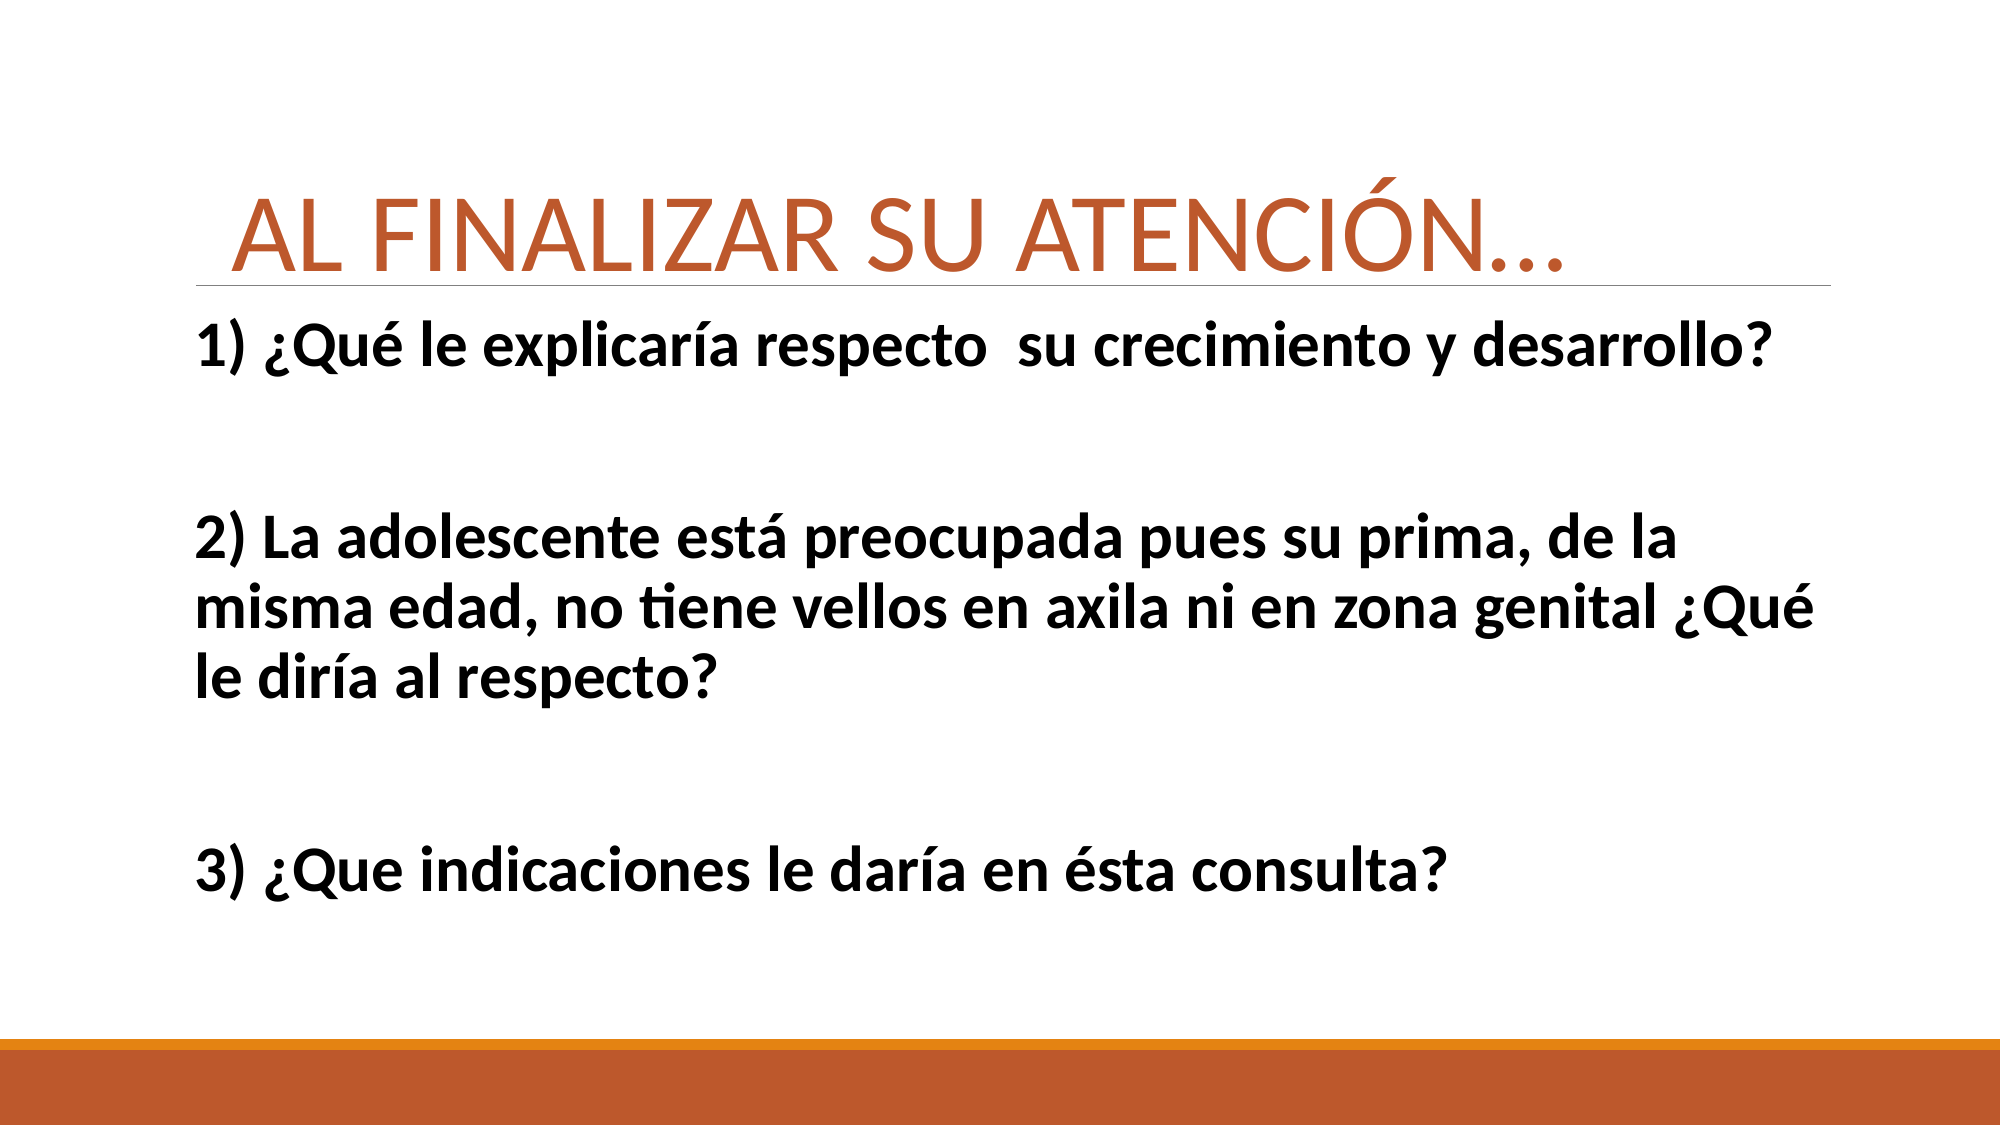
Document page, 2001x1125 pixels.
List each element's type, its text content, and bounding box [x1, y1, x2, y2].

text_box AL FINALIZAR SU ATENCIÓN… [217, 151, 1582, 301]
list 1) ¿Qué le explicaría respecto su crecimiento y desarrollo? 2) La adolescente está preocupada pues su prima, de la misma edad, no tiene vellos en axila ni en zona genital ¿Qué le diría al respecto? 3) ¿Que indicaciones le daría en ésta consulta? [180, 302, 1830, 963]
